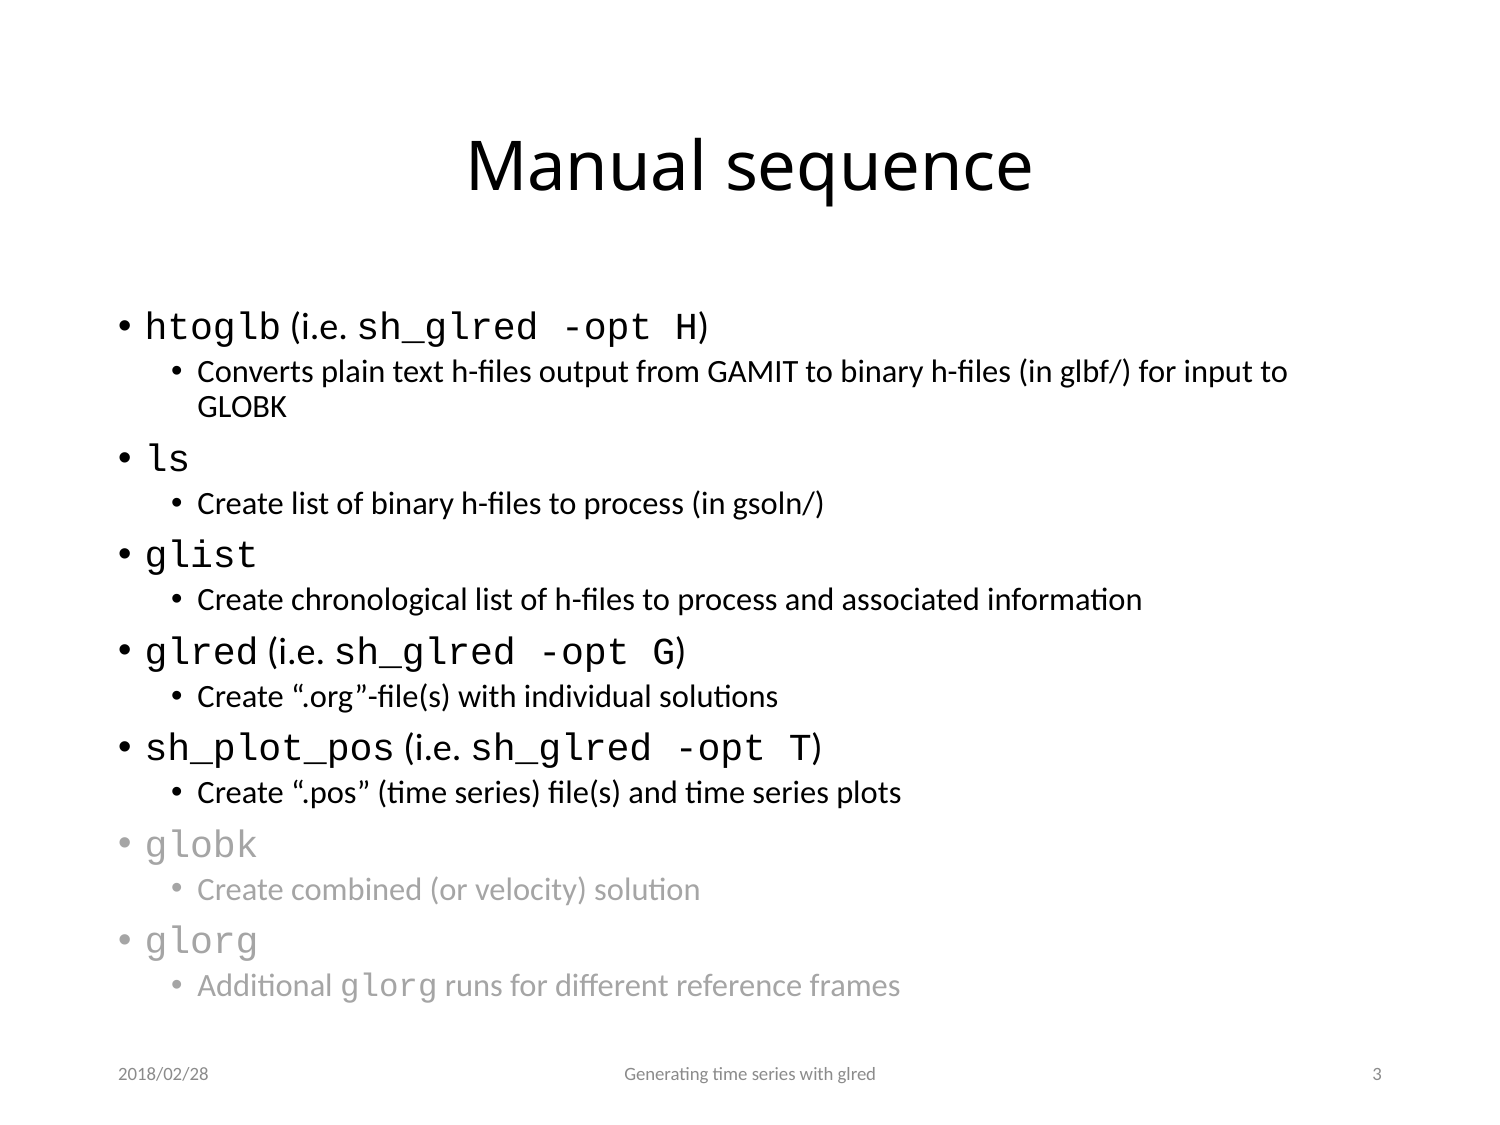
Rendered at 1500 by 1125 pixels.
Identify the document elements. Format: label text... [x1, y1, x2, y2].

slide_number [103, 1042, 441, 1103]
footer Generating time series with glred [496, 1042, 1004, 1103]
slide_number 2 [1059, 1042, 1397, 1103]
title Manual sequence [103, 59, 1397, 278]
list htoglb (i.e. sh_glred -opt H) Converts plain text h-files output from GAMIT to binary h-files (in glbf/) for input to GLOBK ls Create list of binary h-files to process (in gsoln/) glist Create chronological list of h-files to process and associated information glred (i.e. sh_glred -opt G) Create “.org”-file(s) with individual solutions sh_plot_pos (i.e. sh_glred -opt T) Create “.pos” (time series) file(s) and time series plots globk Create combined (or velocity) solution glorg Additional glorg runs for different reference frames [103, 299, 1397, 1014]
